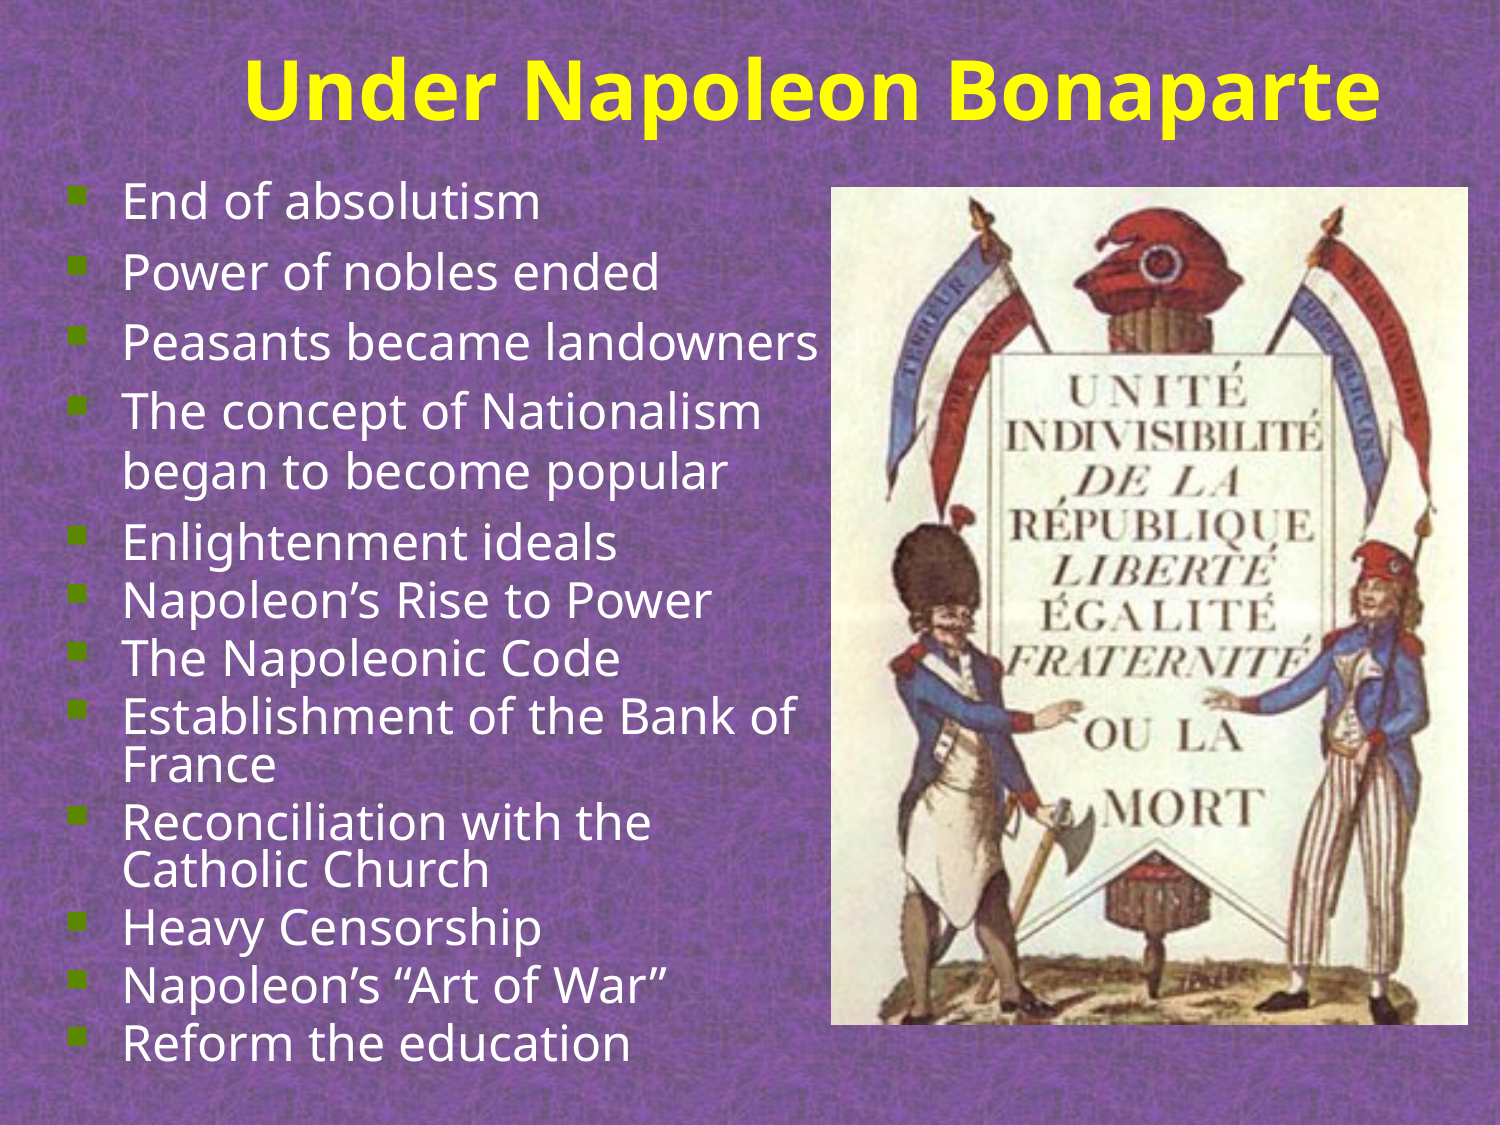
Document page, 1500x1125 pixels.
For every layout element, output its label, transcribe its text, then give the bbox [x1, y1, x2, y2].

list End of absolutism Power of nobles ended Peasants became landowners The concept of Nationalism began to become popular Enlightenment ideals Napoleon’s Rise to Power The Napoleonic Code Establishment of the Bank of France Reconciliation with the Catholic Church Heavy Censorship Napoleon’s “Art of War” Reform the education [49, 162, 863, 838]
picture [831, 187, 1468, 1026]
title Under Napoleon Bonaparte [30, 0, 1500, 201]
